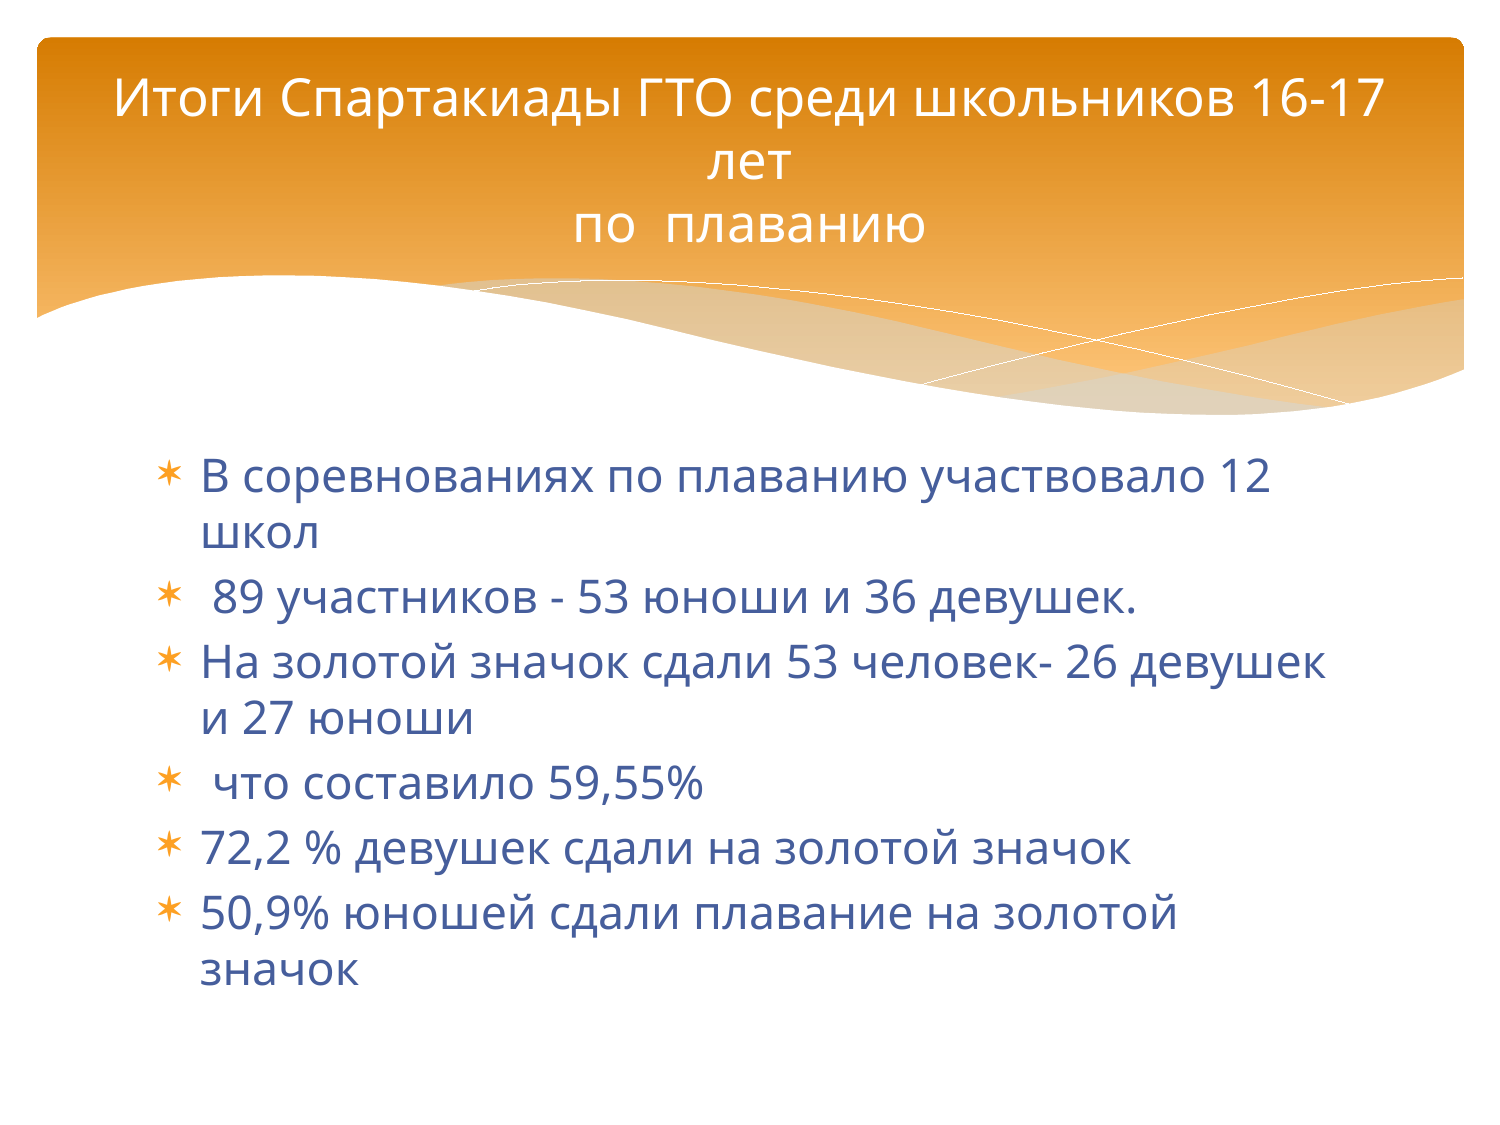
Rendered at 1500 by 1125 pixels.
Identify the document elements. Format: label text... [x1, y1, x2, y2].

list В соревнованиях по плаванию участвовало 12 школ 89 участников - 53 юноши и 36 девушек. На золотой значок сдали 53 человек- 26 девушек и 27 юноши что составило 59,55% 72,2 % девушек сдали на золотой значок 50,9% юношей сдали плавание на золотой значок [143, 438, 1359, 1005]
title Итоги Спартакиады ГТО среди школьников 16-17 лет по плаванию [75, 55, 1425, 261]
